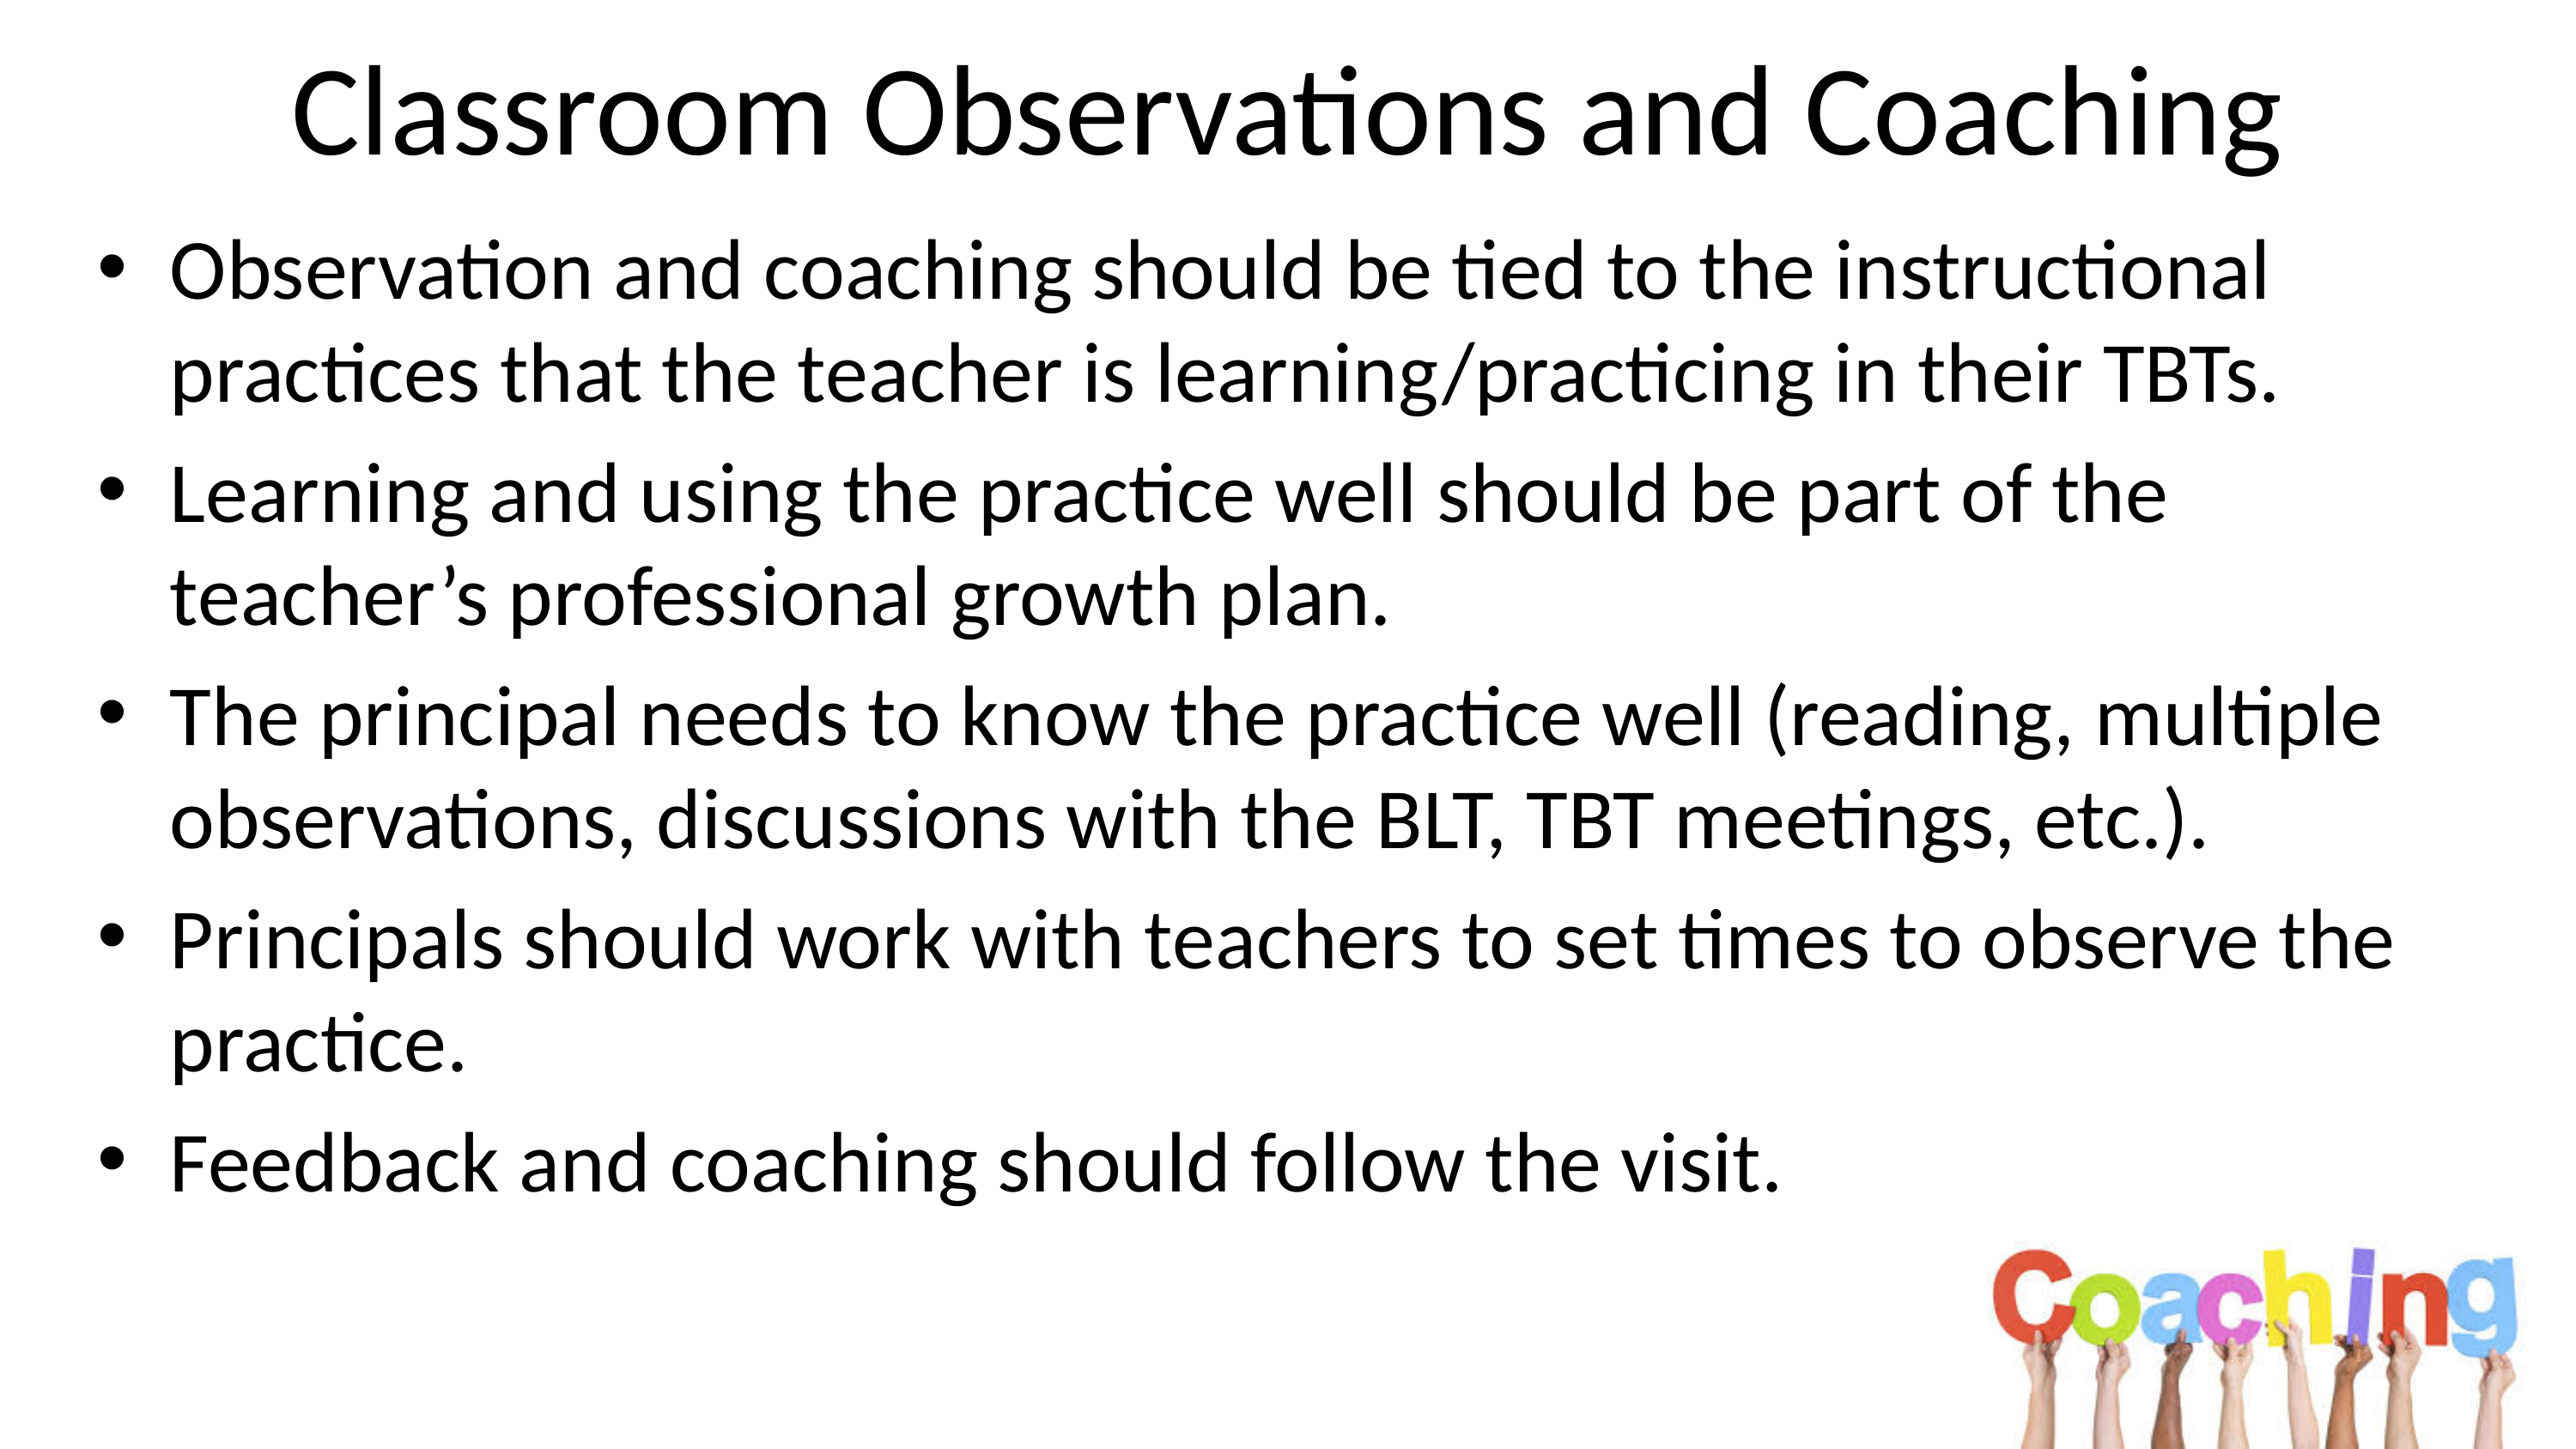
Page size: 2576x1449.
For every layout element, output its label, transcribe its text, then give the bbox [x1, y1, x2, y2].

picture [1973, 1185, 2548, 1449]
title Classroom Observations and Coaching [0, 0, 2576, 208]
list Observation and coaching should be tied to the instructional practices that the teacher is learning/practicing in their TBTs. Learning and using the practice well should be part of the teacher’s professional growth plan. The principal needs to know the practice well (reading, multiple observations, discussions with the BLT, TBT meetings, etc.). Principals should work with teachers to set times to observe the practice. Feedback and coaching should follow the visit. [84, 207, 2411, 1267]
